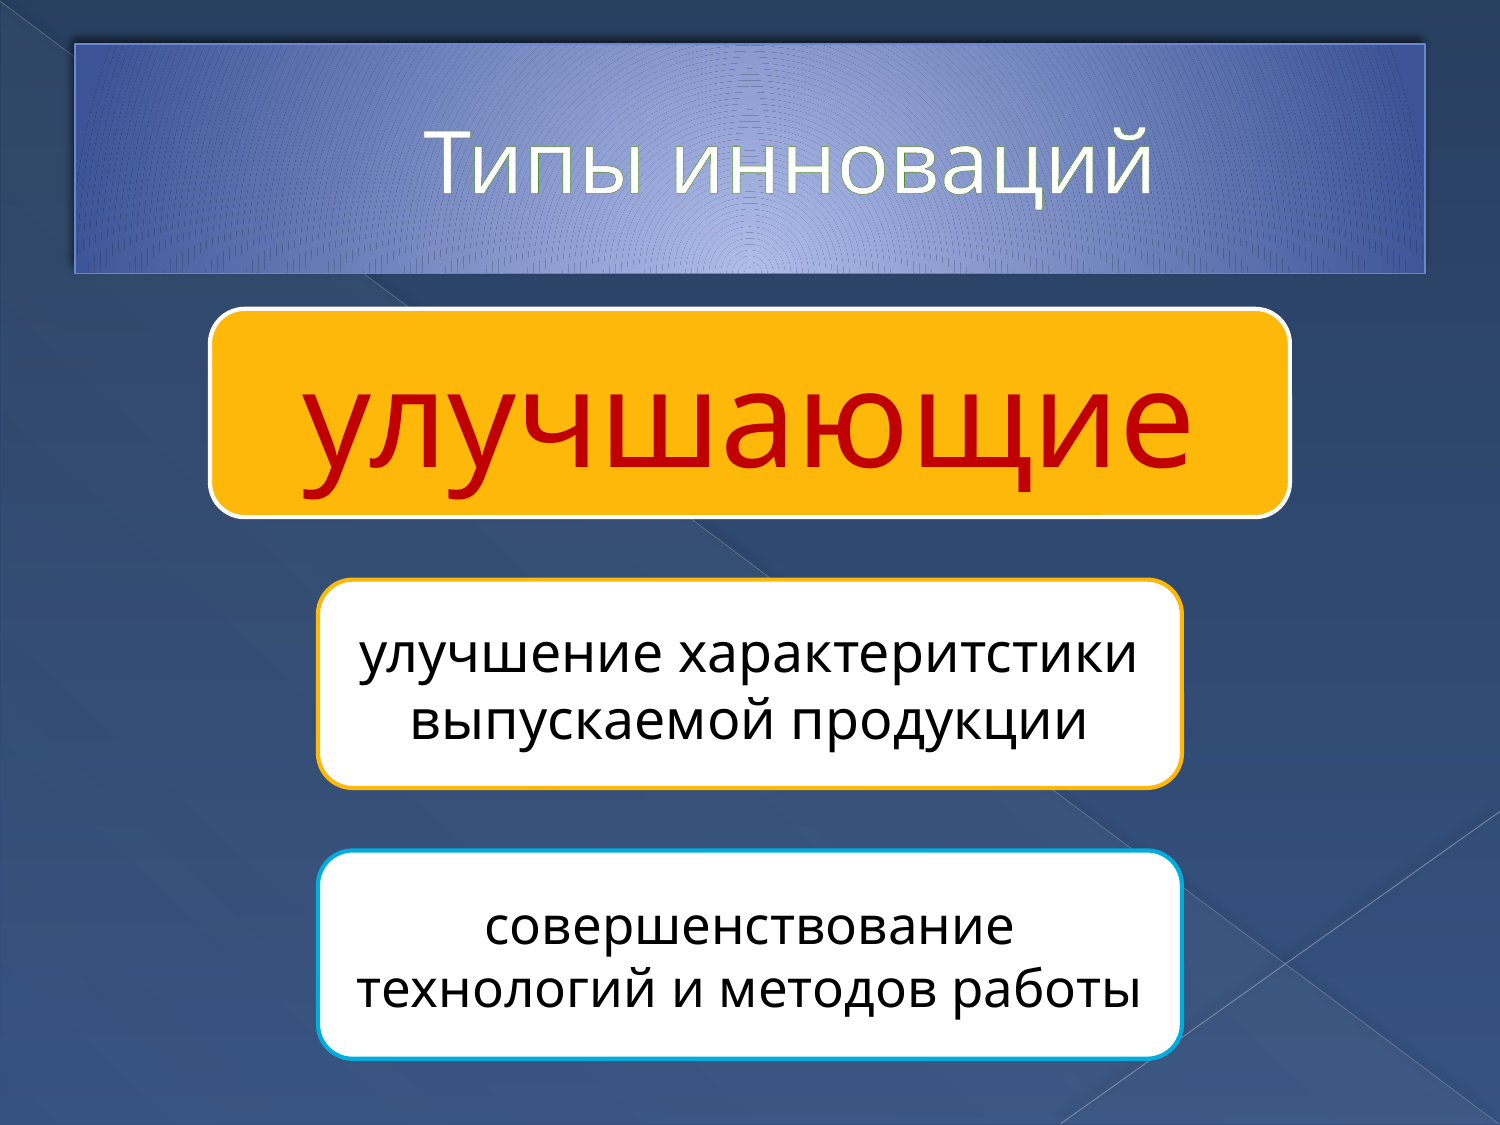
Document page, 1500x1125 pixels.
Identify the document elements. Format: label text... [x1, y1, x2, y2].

title Типы инноваций [74, 43, 1426, 274]
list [74, 308, 1426, 1060]
